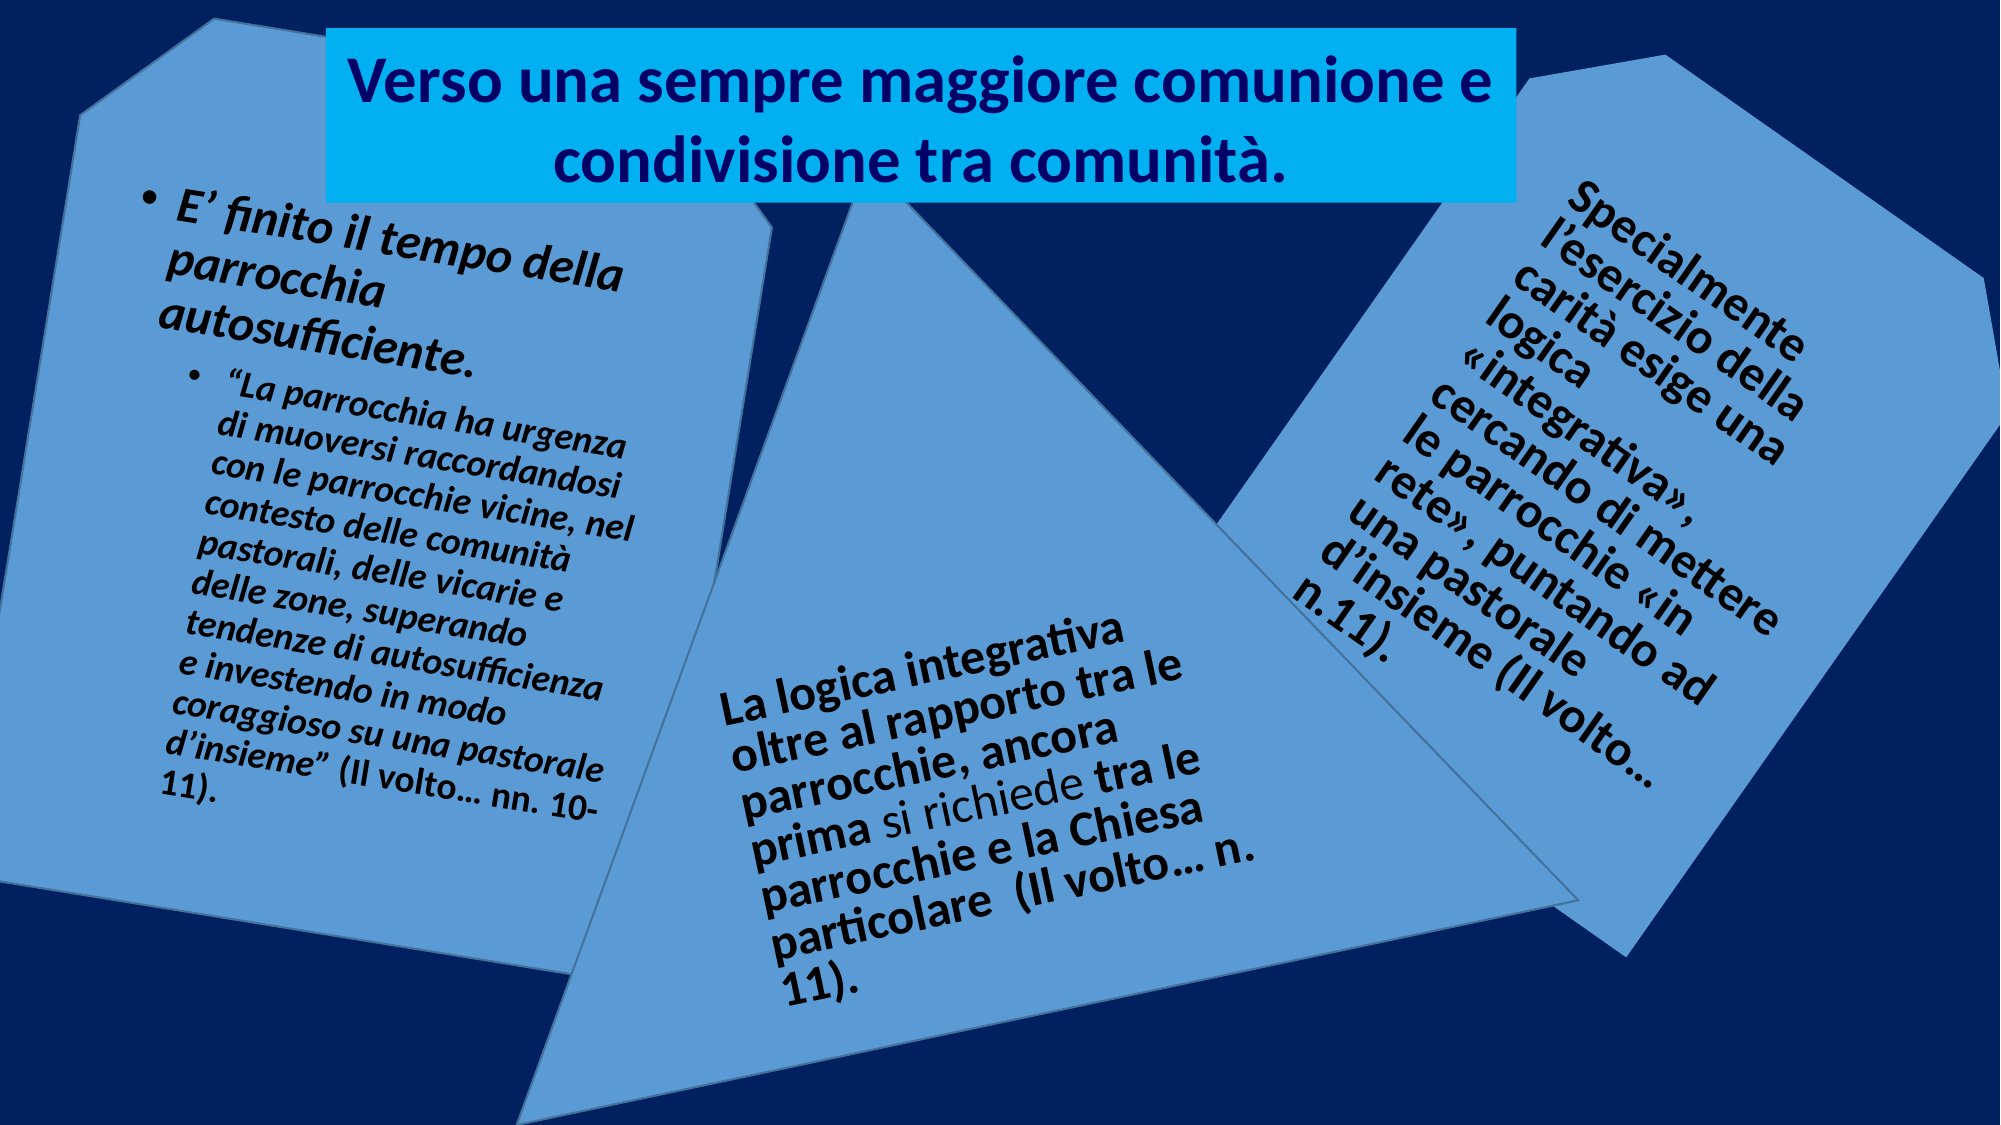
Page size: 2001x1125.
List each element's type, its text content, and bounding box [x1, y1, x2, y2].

text_box E’ finito il tempo della parrocchia autosufficiente. “La parrocchia ha urgenza di muoversi raccordandosi con le parrocchie vicine, nel contesto delle comunità pastorali, delle vicarie e delle zone, superando tendenze di autosufficienza e investendo in modo coraggioso su una pastorale d’insieme” (Il volto… nn. 10-11). [0, 17, 773, 975]
text_box La logica integrativa oltre al rapporto tra le parrocchie, ancora prima si richiede tra le parrocchie e la Chiesa particolare (Il volto… n. 11). [515, 203, 1581, 1125]
text_box Verso una sempre maggiore comunione e condivisione tra comunità. [325, 28, 1517, 203]
text_box Specialmente l’esercizio della carità esige una logica «integrativa», cercando di mettere le parrocchie «in rete», puntando ad una pastorale d’insieme (Il volto… n.11). [1217, 54, 2000, 958]
